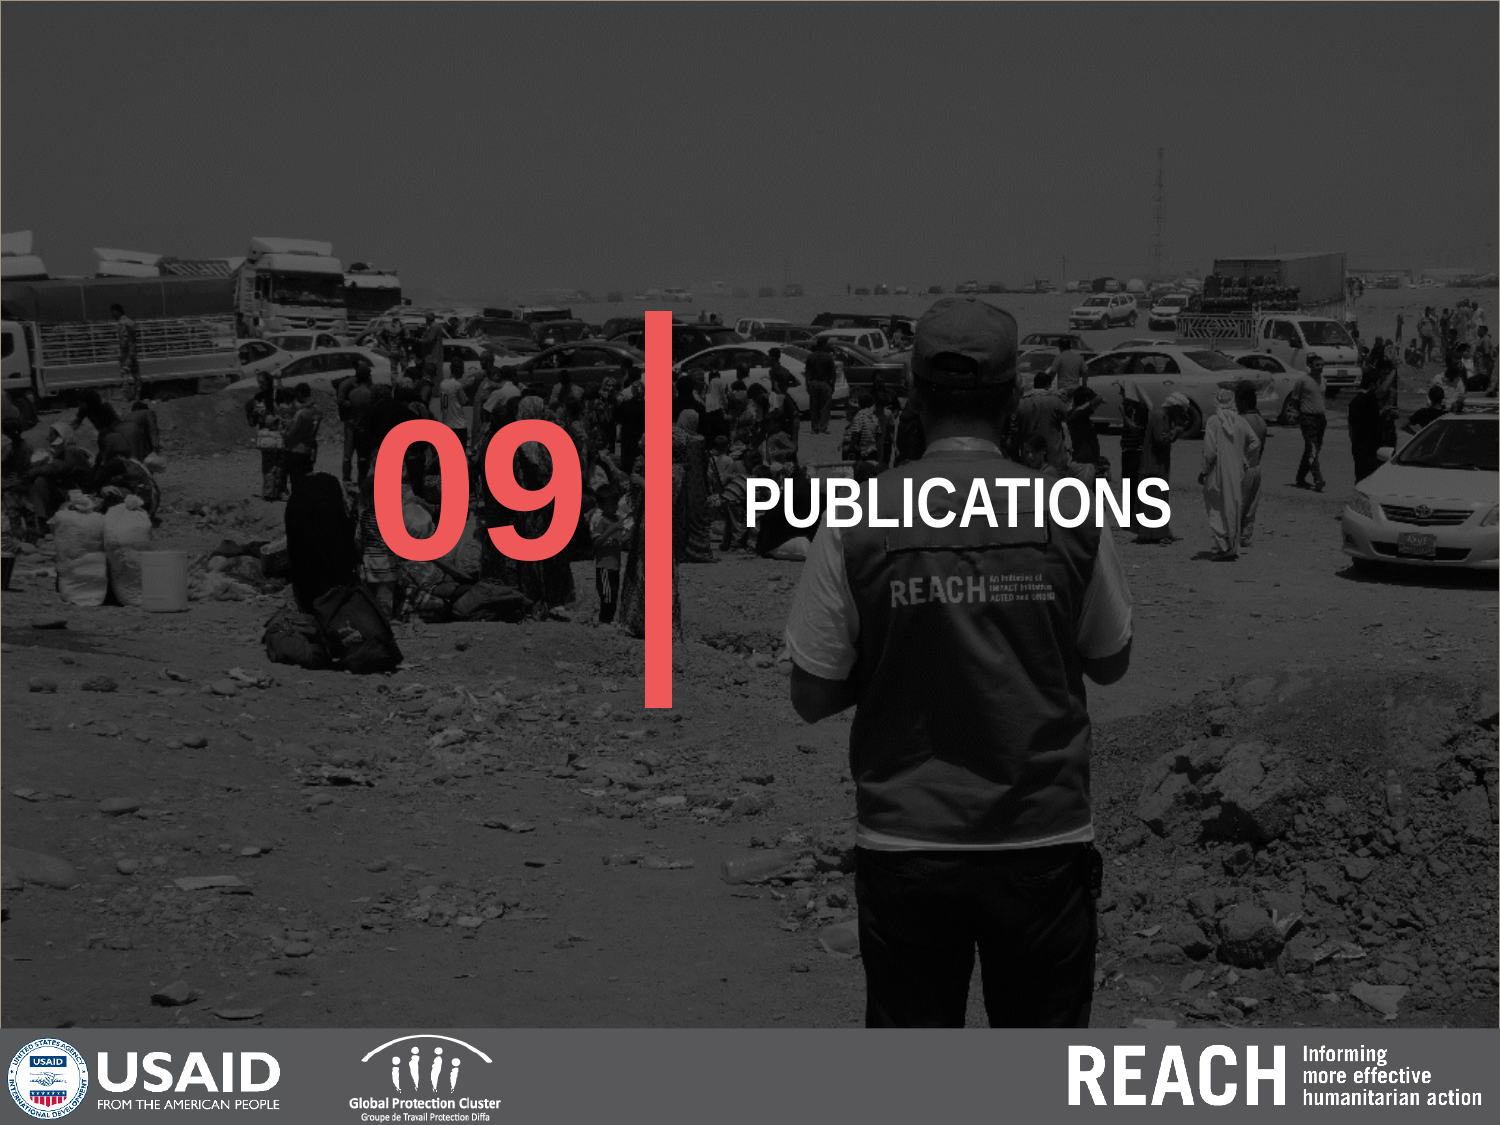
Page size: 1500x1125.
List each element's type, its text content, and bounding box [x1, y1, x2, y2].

picture [343, 1029, 517, 1125]
title 09 [351, 408, 605, 608]
subtitle PUBLICATIONS [728, 355, 1195, 642]
picture [0, 1029, 289, 1125]
picture [1, 1, 1500, 1125]
